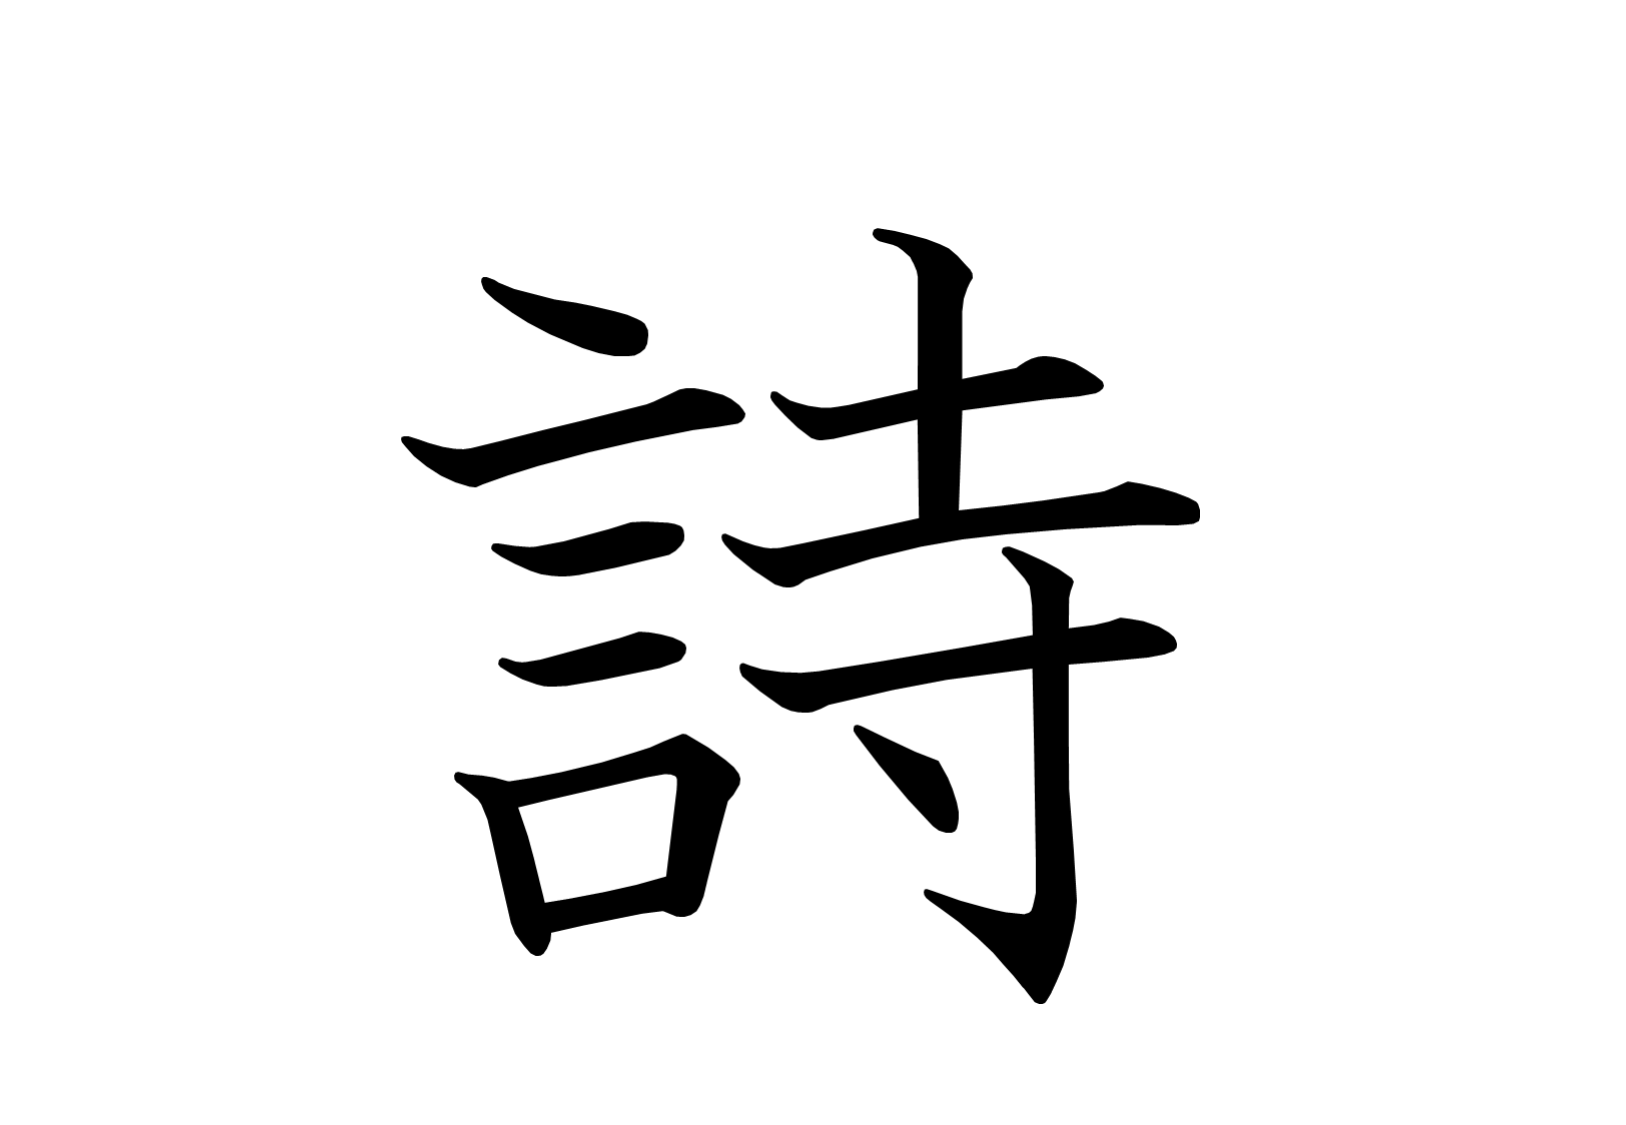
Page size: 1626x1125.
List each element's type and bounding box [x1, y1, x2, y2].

picture [401, 228, 1200, 1004]
